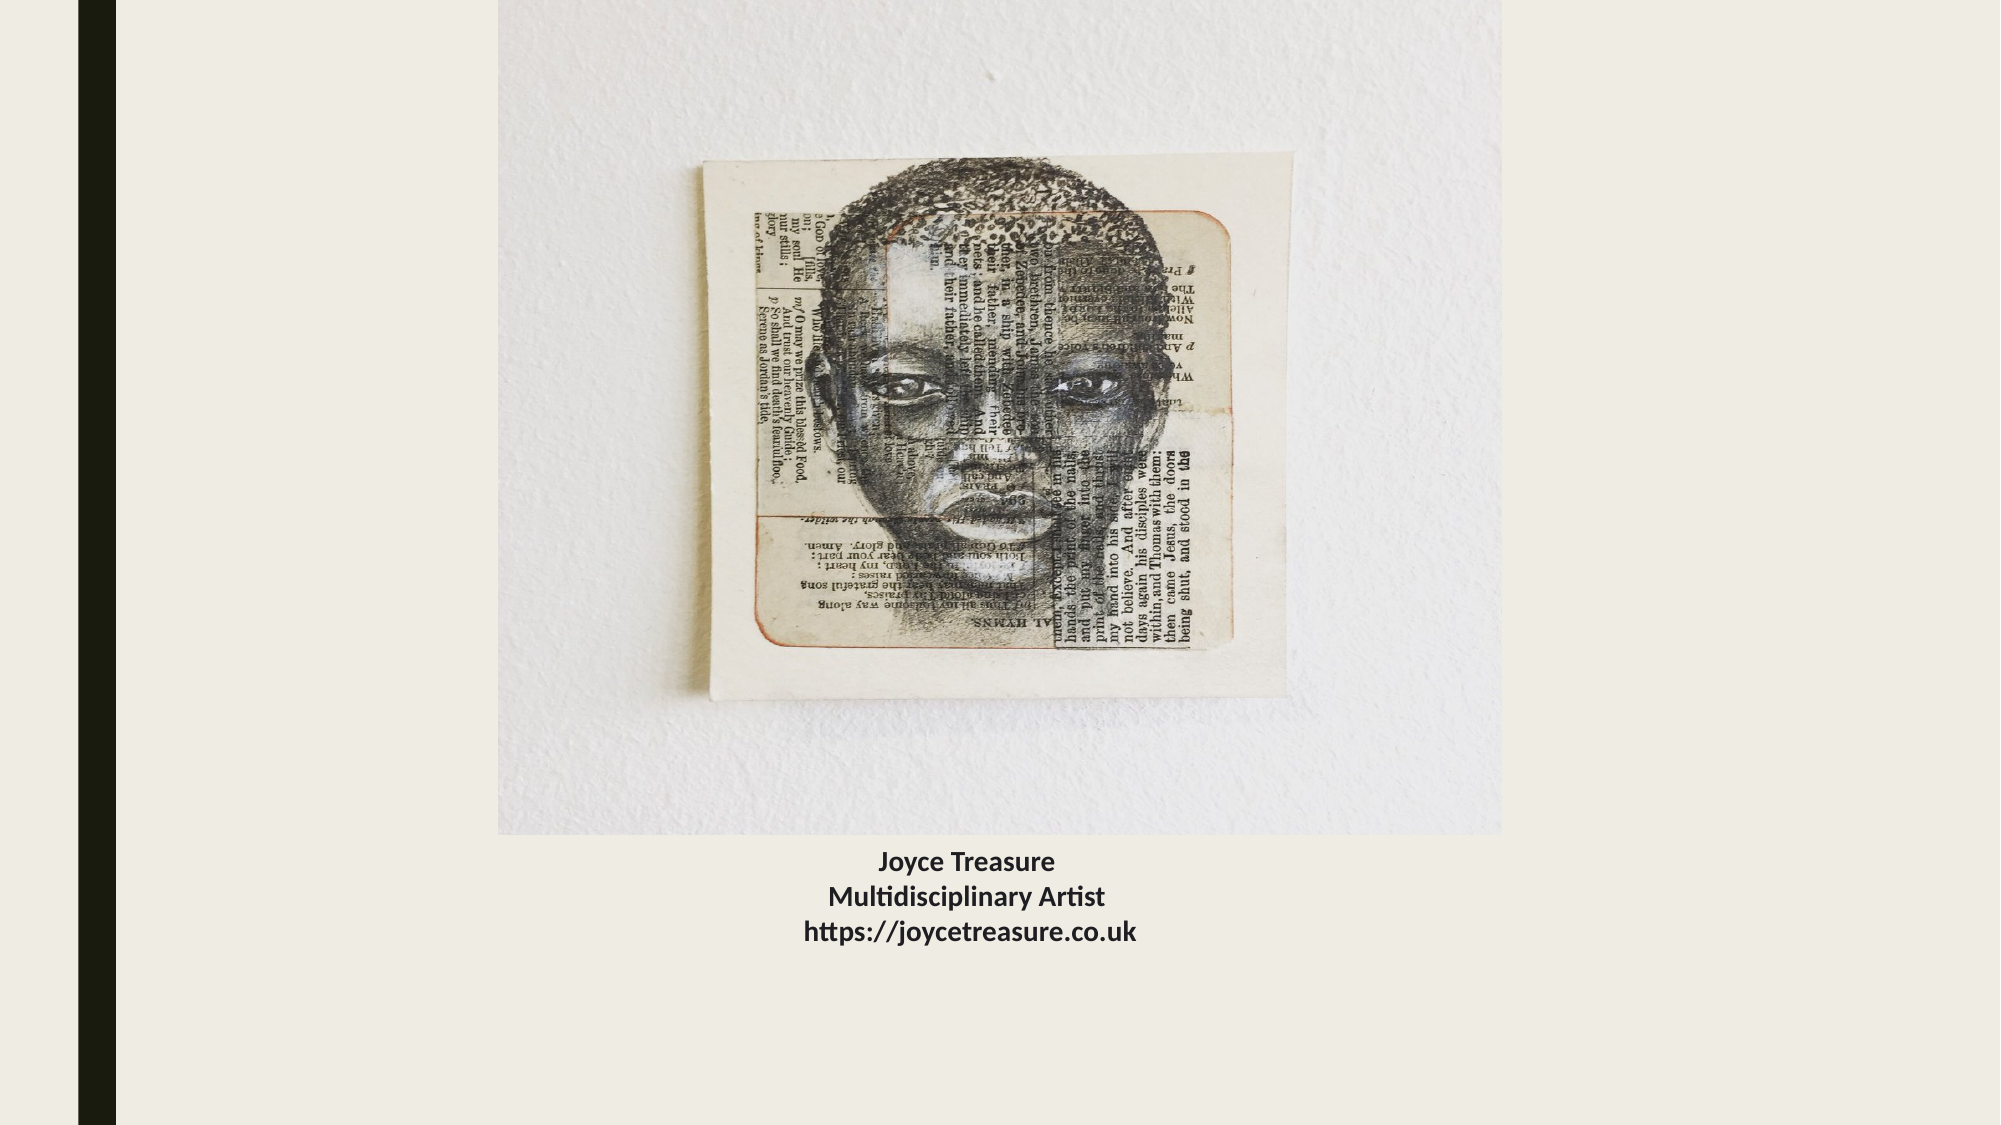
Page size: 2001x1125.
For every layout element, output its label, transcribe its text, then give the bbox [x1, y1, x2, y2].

picture [498, 0, 1502, 835]
text_box Joyce Treasure Multidisciplinary Artist https://joycetreasure.co.uk [157, 834, 1784, 955]
